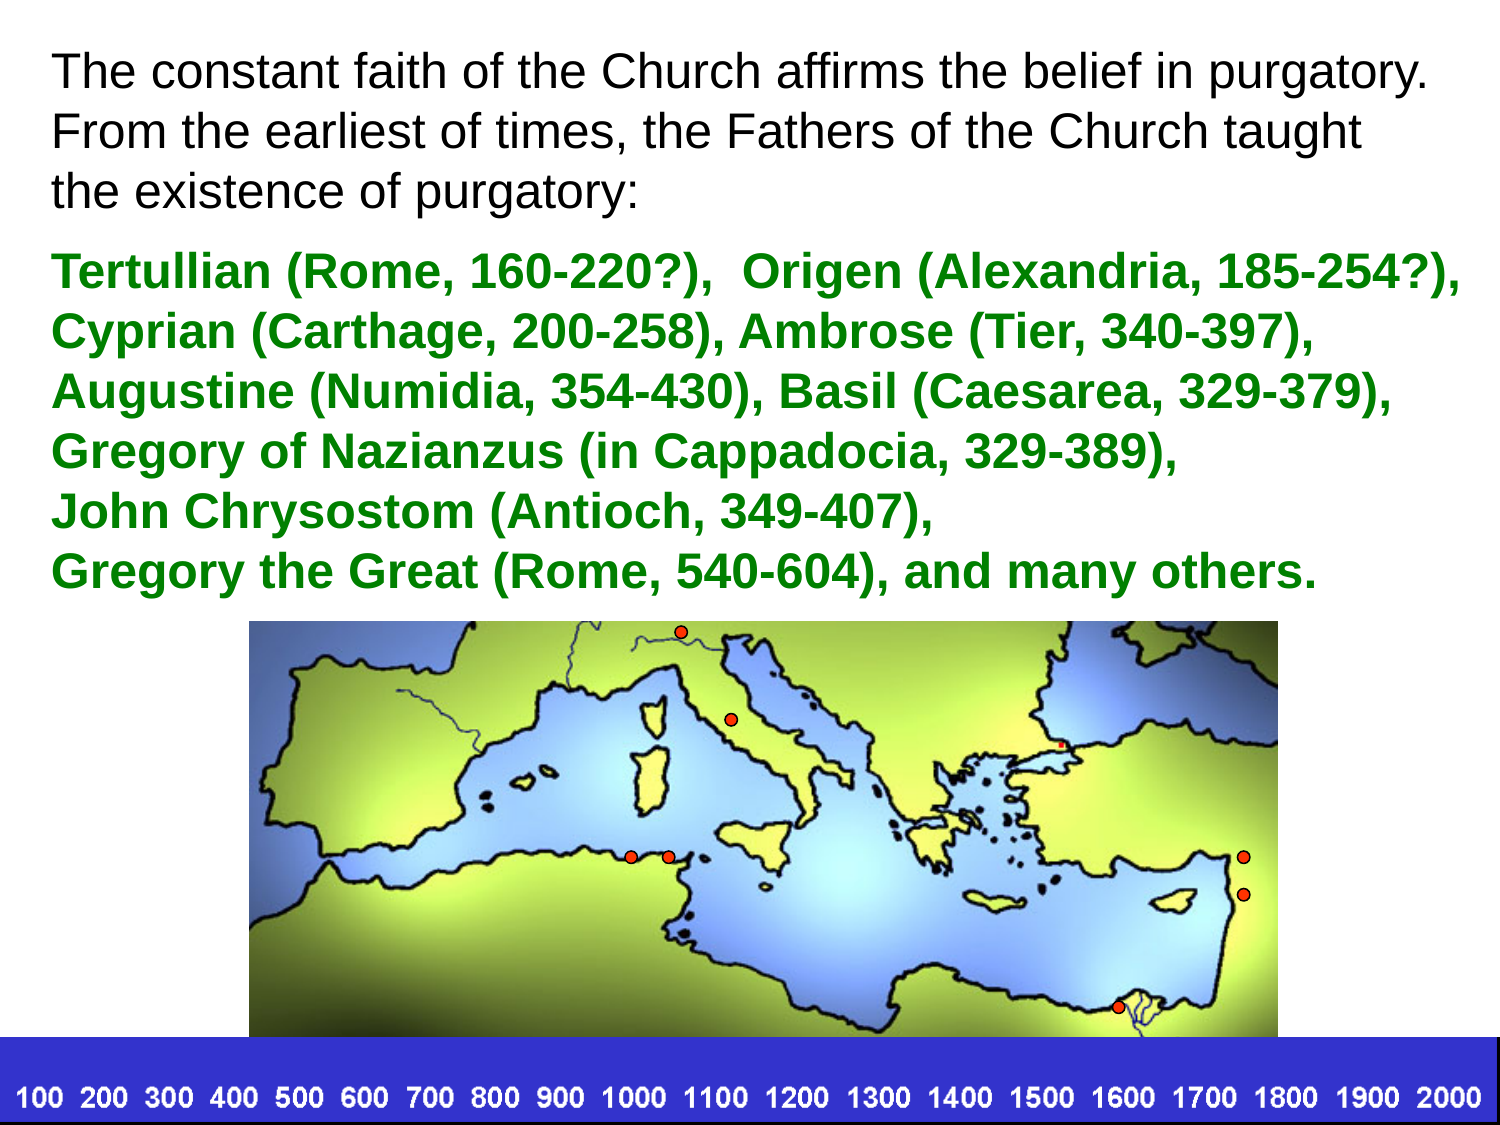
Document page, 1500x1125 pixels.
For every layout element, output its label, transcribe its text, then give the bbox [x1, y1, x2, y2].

picture [0, 1036, 1500, 1125]
text_box The constant faith of the Church affirms the belief in purgatory. From the earliest of times, the Fathers of the Church taught the existence of purgatory: Tertullian (Rome, 160-220?), Origen (Alexandria, 185-254?), Cyprian (Carthage, 200-258), Ambrose (Tier, 340-397), Augustine (Numidia, 354-430), Basil (Caesarea, 329-379), Gregory of Nazianzus (in Cappadocia, 329-389), John Chrysostom (Antioch, 349-407), Gregory the Great (Rome, 540-604), and many others. [36, 31, 1492, 607]
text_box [249, 621, 1278, 1035]
